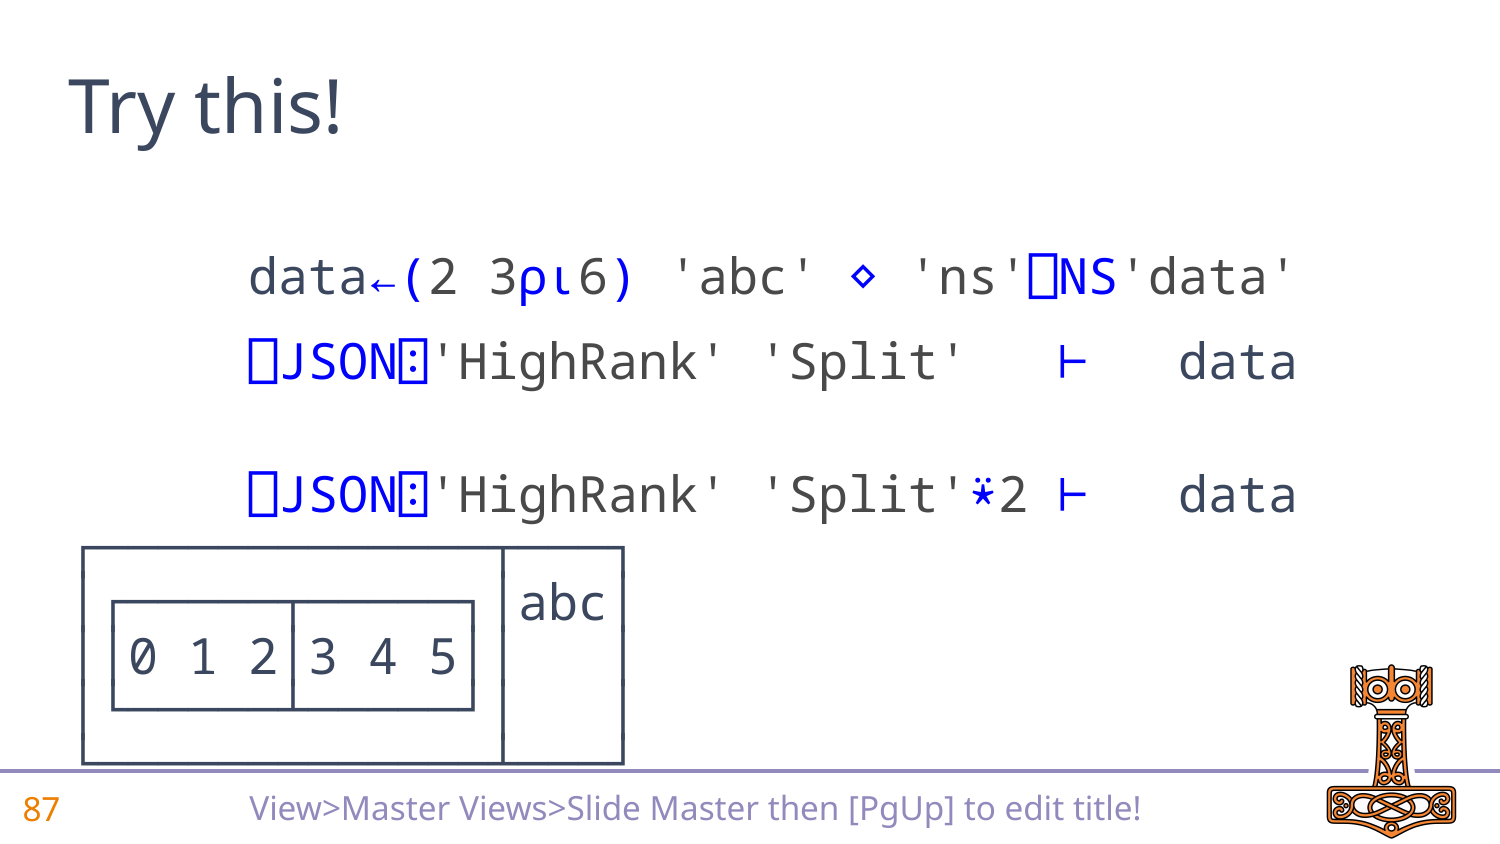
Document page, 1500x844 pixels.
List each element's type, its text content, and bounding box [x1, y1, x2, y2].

title Try this! [53, 43, 1203, 157]
picture [1320, 821, 1461, 844]
list data←(2 3⍴⍳6) 'abc' ⋄ 'ns'⎕NS'data' ⎕JSON⍠'HighRank' 'Split' ⊢ data ⎕JSON⍠'HighRank' 'Split'⍣2 ⊢ data ┌─────────────┬───┐ │┌─────┬─────┐│abc│ ││0 1 2│3 4 5││ │ │└─────┴─────┘│ │ └─────────────┴───┘ [53, 237, 1500, 821]
